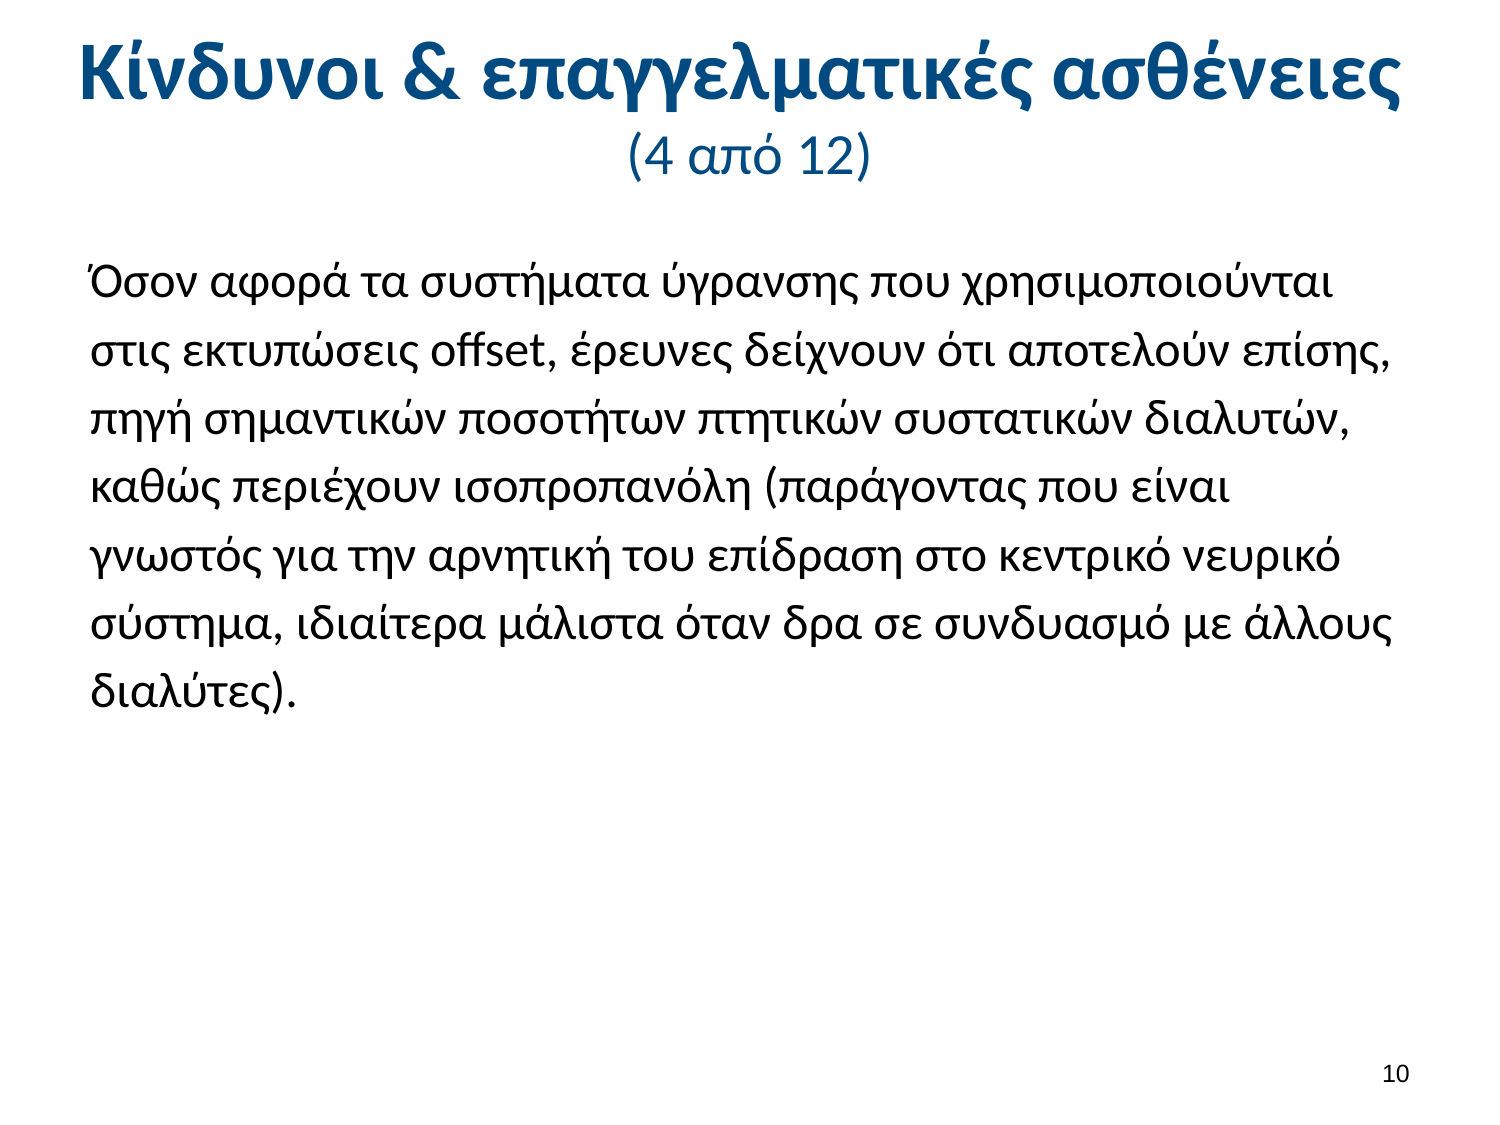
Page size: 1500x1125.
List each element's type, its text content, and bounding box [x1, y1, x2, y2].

list Όσον αφορά τα συστήματα ύγρανσης που χρησιμοποιούνται στις εκτυπώσεις offset, έρευνες δείχνουν ότι αποτελούν επίσης, πηγή σημαντικών ποσοτήτων πτητικών συστατικών διαλυτών, καθώς περιέχουν ισοπροπανόλη (παράγοντας που είναι γνωστός για την αρνητική του επίδραση στο κεντρικό νευρικό σύστημα, ιδιαίτερα μάλιστα όταν δρα σε συνδυασμό με άλλους διαλύτες). [75, 231, 1425, 1024]
slide_number 9 [1074, 1042, 1425, 1103]
title Κίνδυνοι & επαγγελματικές ασθένειες (4 από 12) [0, 19, 1500, 185]
